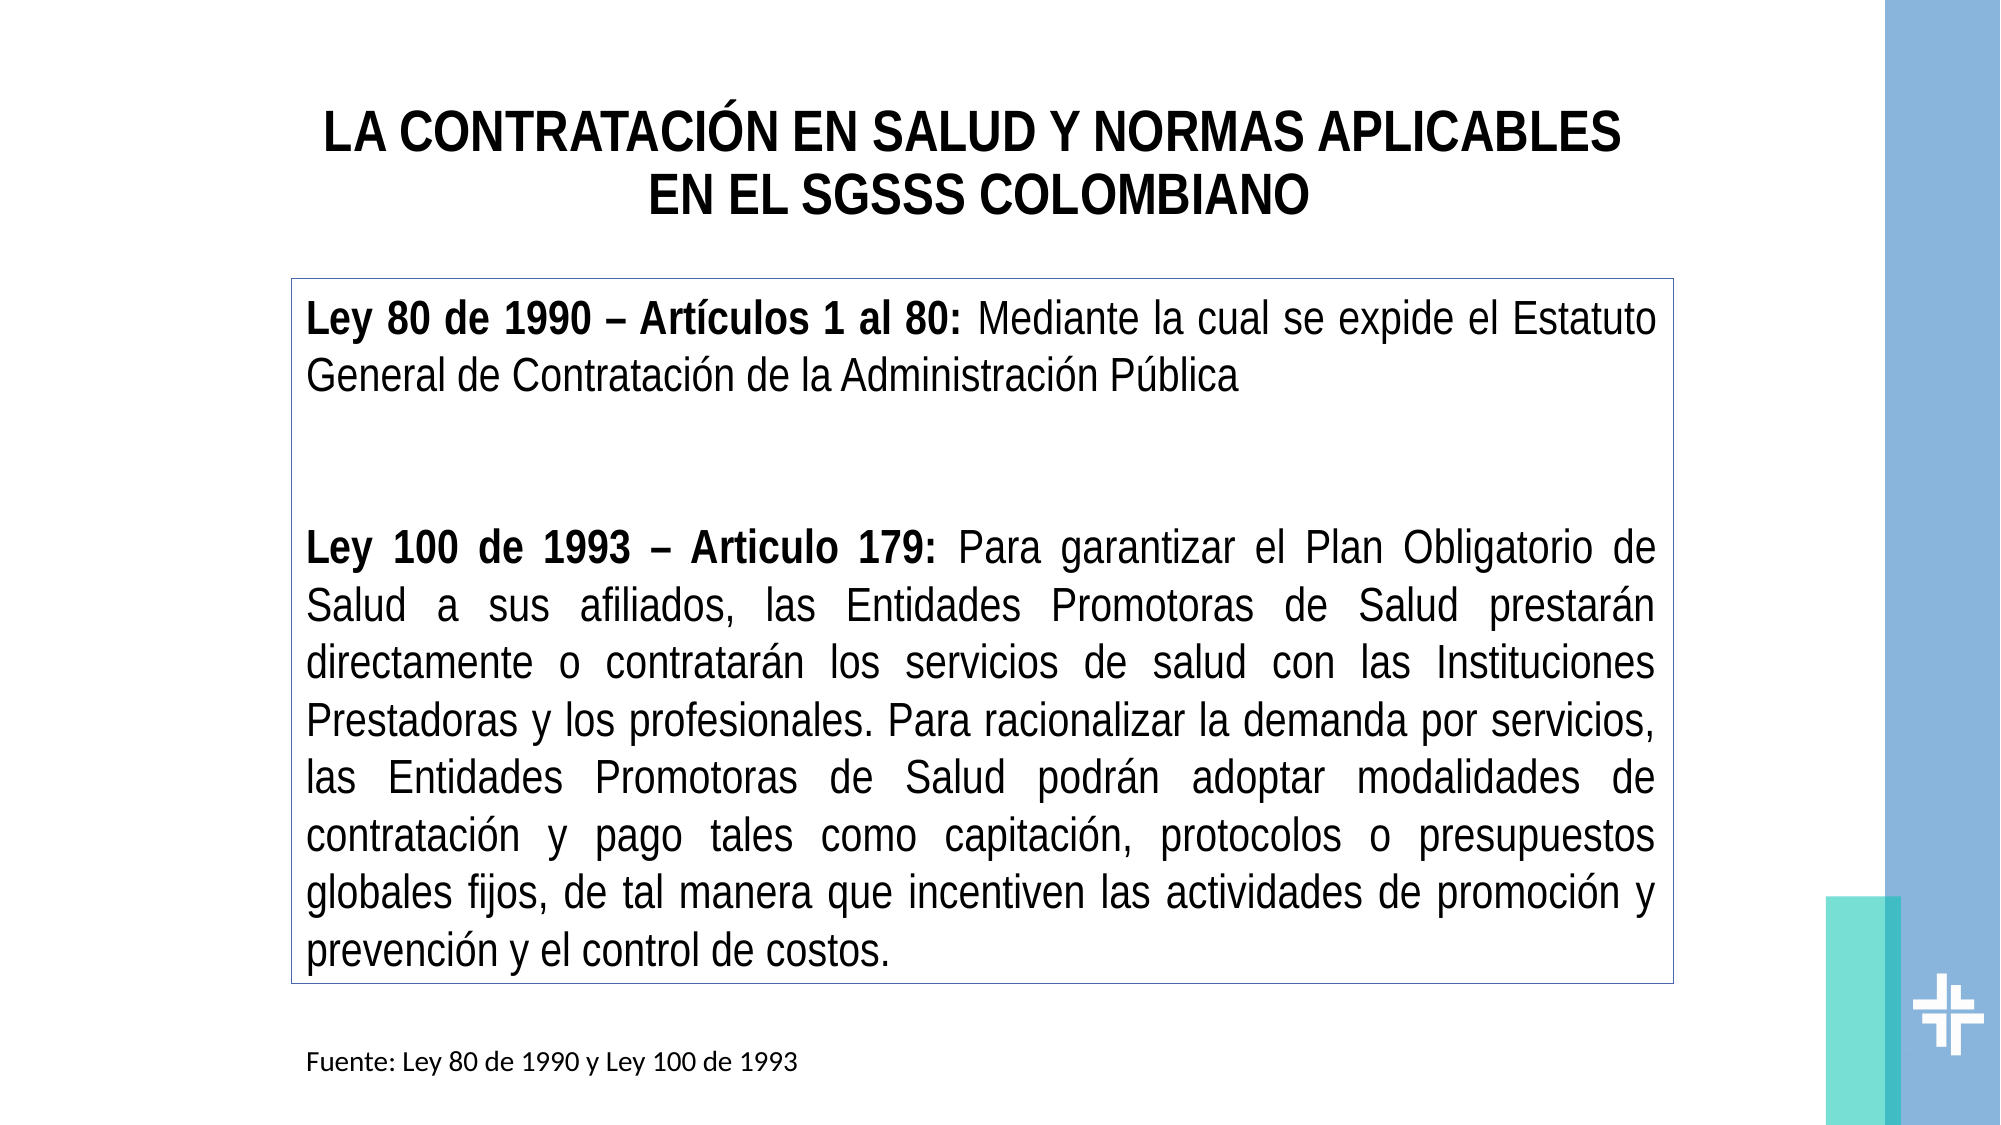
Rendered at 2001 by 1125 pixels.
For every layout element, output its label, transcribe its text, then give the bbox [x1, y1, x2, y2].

text_box Fuente: Ley 80 de 1990 y Ley 100 de 1993 [291, 1034, 1572, 1085]
text_box Ley 80 de 1990 – Artículos 1 al 80: Mediante la cual se expide el Estatuto General de Contratación de la Administración Pública Ley 100 de 1993 – Articulo 179: Para garantizar el Plan Obligatorio de Salud a sus afiliados, las Entidades Promotoras de Salud prestarán directamente o contratarán los servicios de salud con las Instituciones Prestadoras y los profesionales. Para racionalizar la demanda por servicios, las Entidades Promotoras de Salud podrán adoptar modalidades de contratación y pago tales como capitación, protocolos o presupuestos globales fijos, de tal manera que incentiven las actividades de promoción y prevención y el control de costos. [291, 278, 1674, 984]
title LA CONTRATACIÓN EN SALUD Y NORMAS APLICABLES EN EL SGSSS COLOMBIANO [117, 108, 1843, 220]
picture [1909, 956, 1989, 1065]
